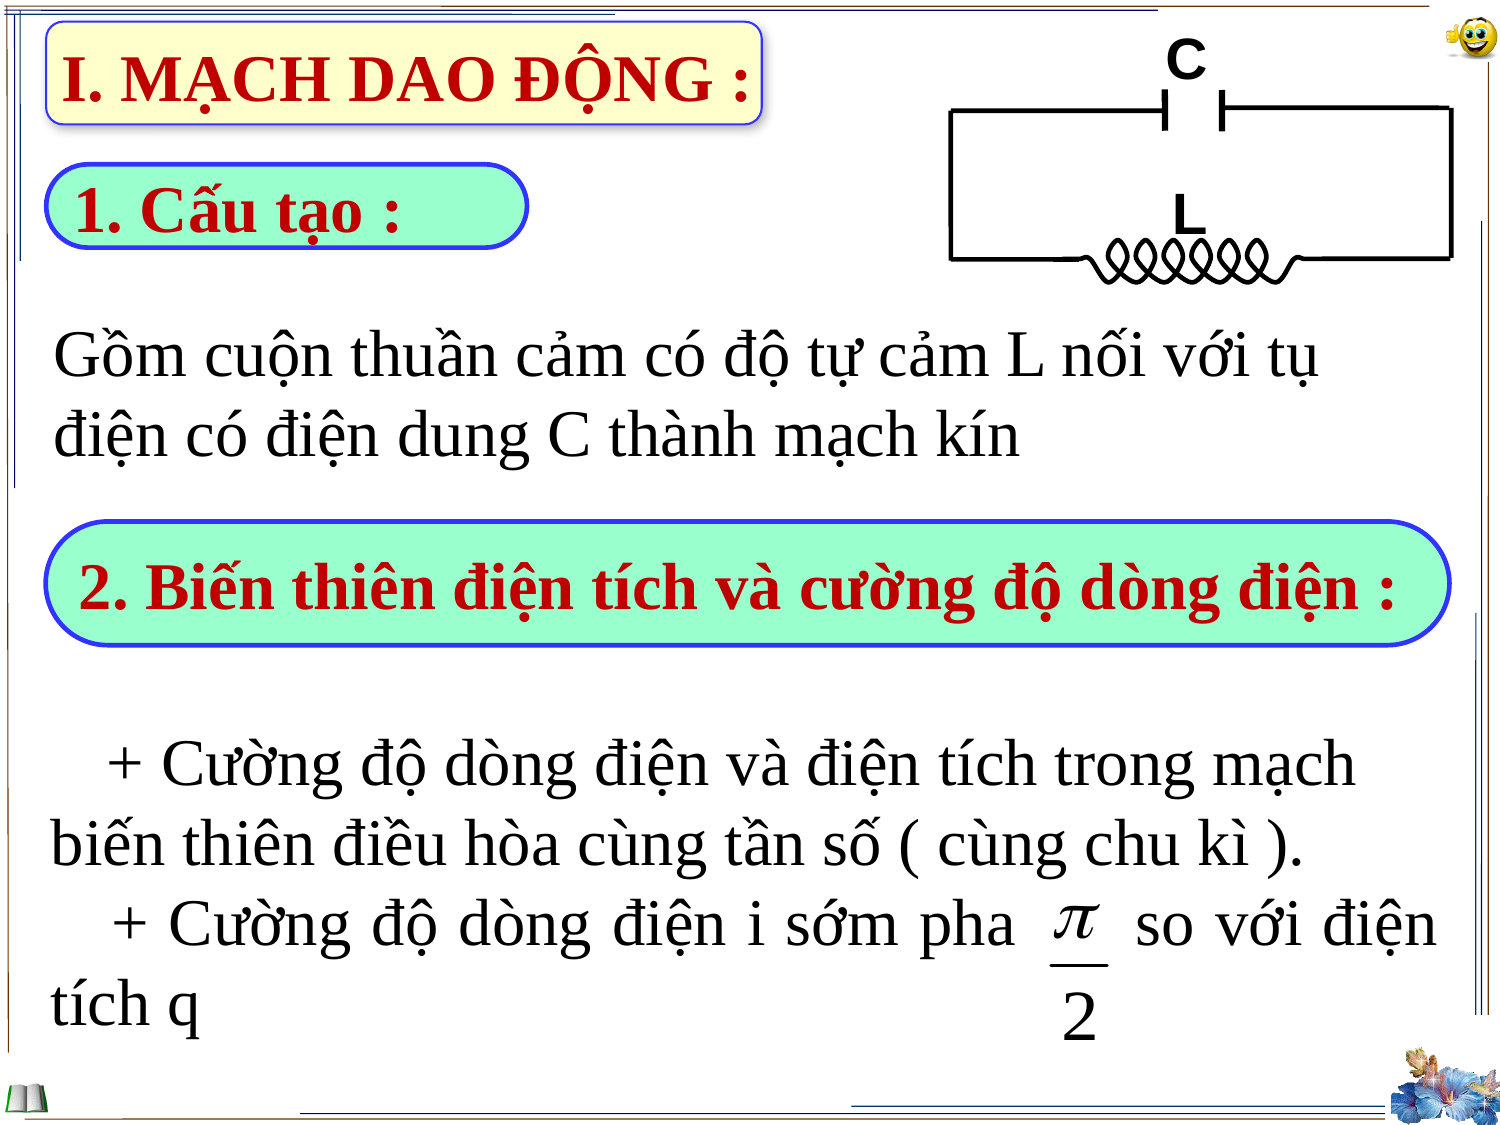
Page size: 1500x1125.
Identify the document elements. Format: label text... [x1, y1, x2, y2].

text_box 2. Biến thiên điện tích và cường độ dòng điện : [45, 521, 1450, 646]
picture [1385, 1015, 1500, 1125]
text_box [1038, 869, 1121, 1056]
text_box I. MẠCH DAO ĐỘNG : [46, 24, 786, 125]
text_box Gồm cuộn thuần cảm có độ tự cảm L nối với tụ điện có điện dung C thành mạch kín [38, 302, 1451, 478]
picture [1441, 0, 1500, 62]
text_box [950, 13, 1452, 283]
picture [4, 1074, 35, 1113]
text_box 1. Cấu tạo : [46, 164, 528, 248]
text_box [52, 20, 755, 24]
text_box + Cường độ dòng điện và điện tích trong mạch biến thiên điều hòa cùng tần số ( cùng chu kì ). + Cường độ dòng điện i sớm pha so với điện tích q [35, 711, 1456, 1121]
